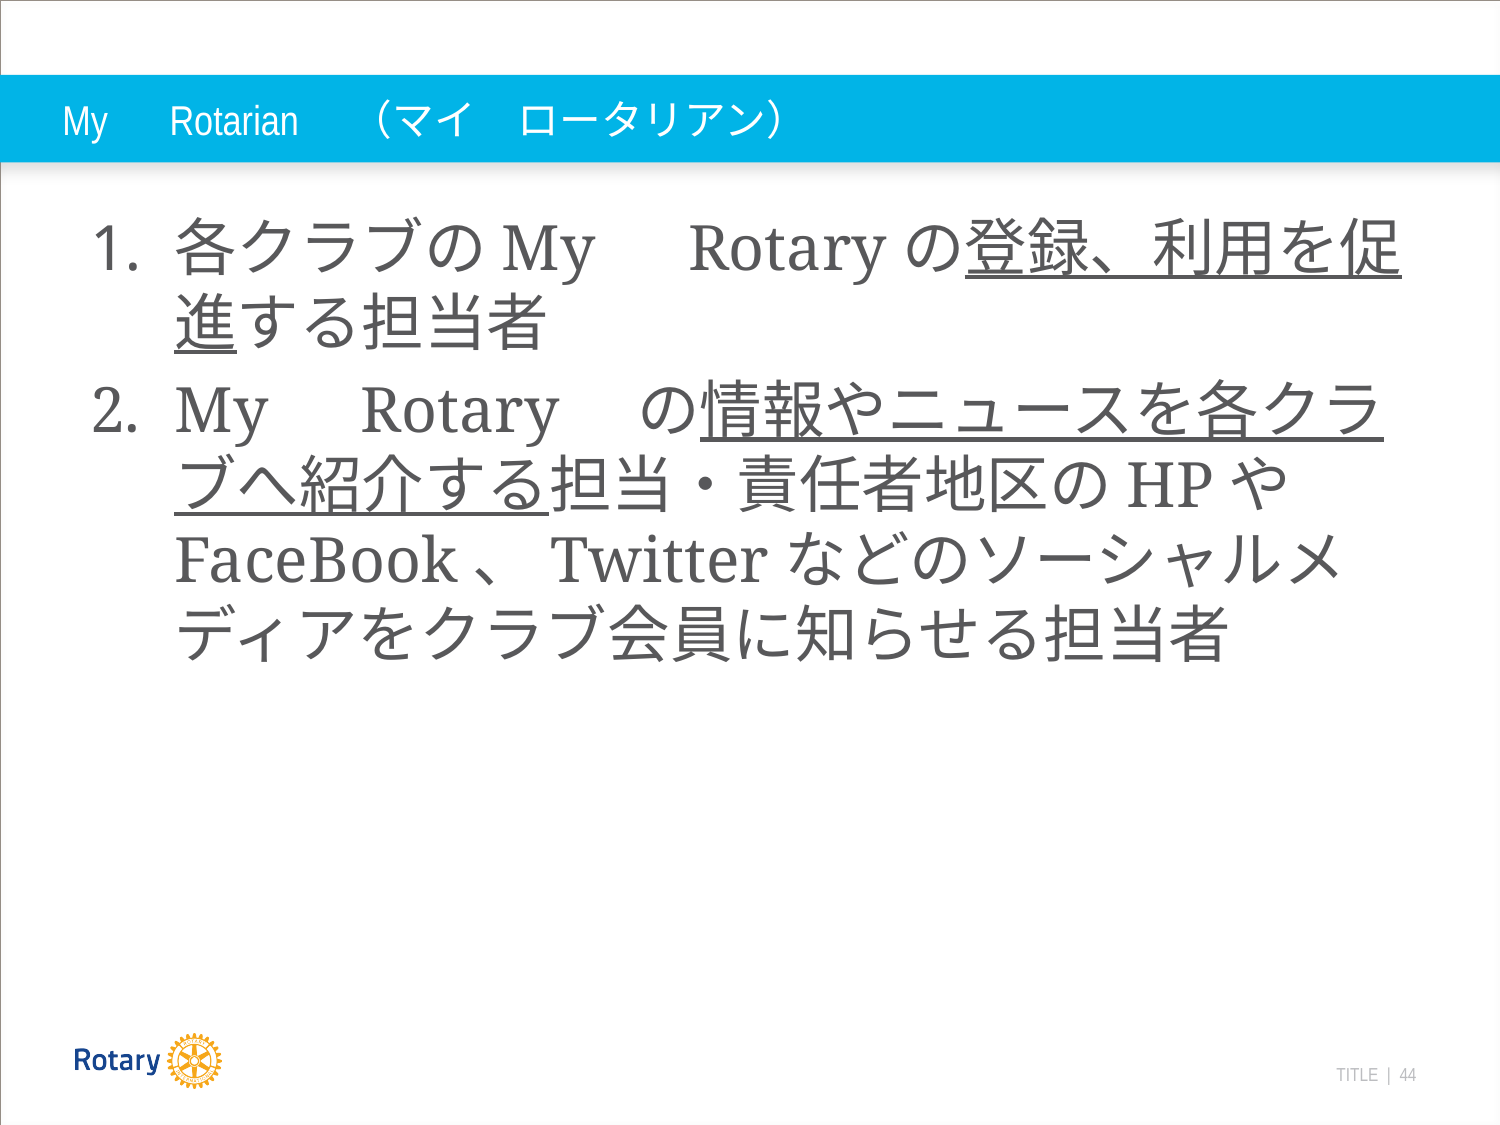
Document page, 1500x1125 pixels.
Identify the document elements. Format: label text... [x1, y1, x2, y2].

title My Rotarian （マイ ロータリアン） [62, 75, 1500, 163]
picture [75, 1033, 222, 1089]
list 各クラブのMy Rotaryの登録、利用を促進する担当者 My Rotary の情報やニュースを各クラブへ紹介する担当・責任者地区のHPやFaceBook、Twitterなどのソーシャルメディアをクラブ会員に知らせる担当者 [75, 200, 1425, 943]
